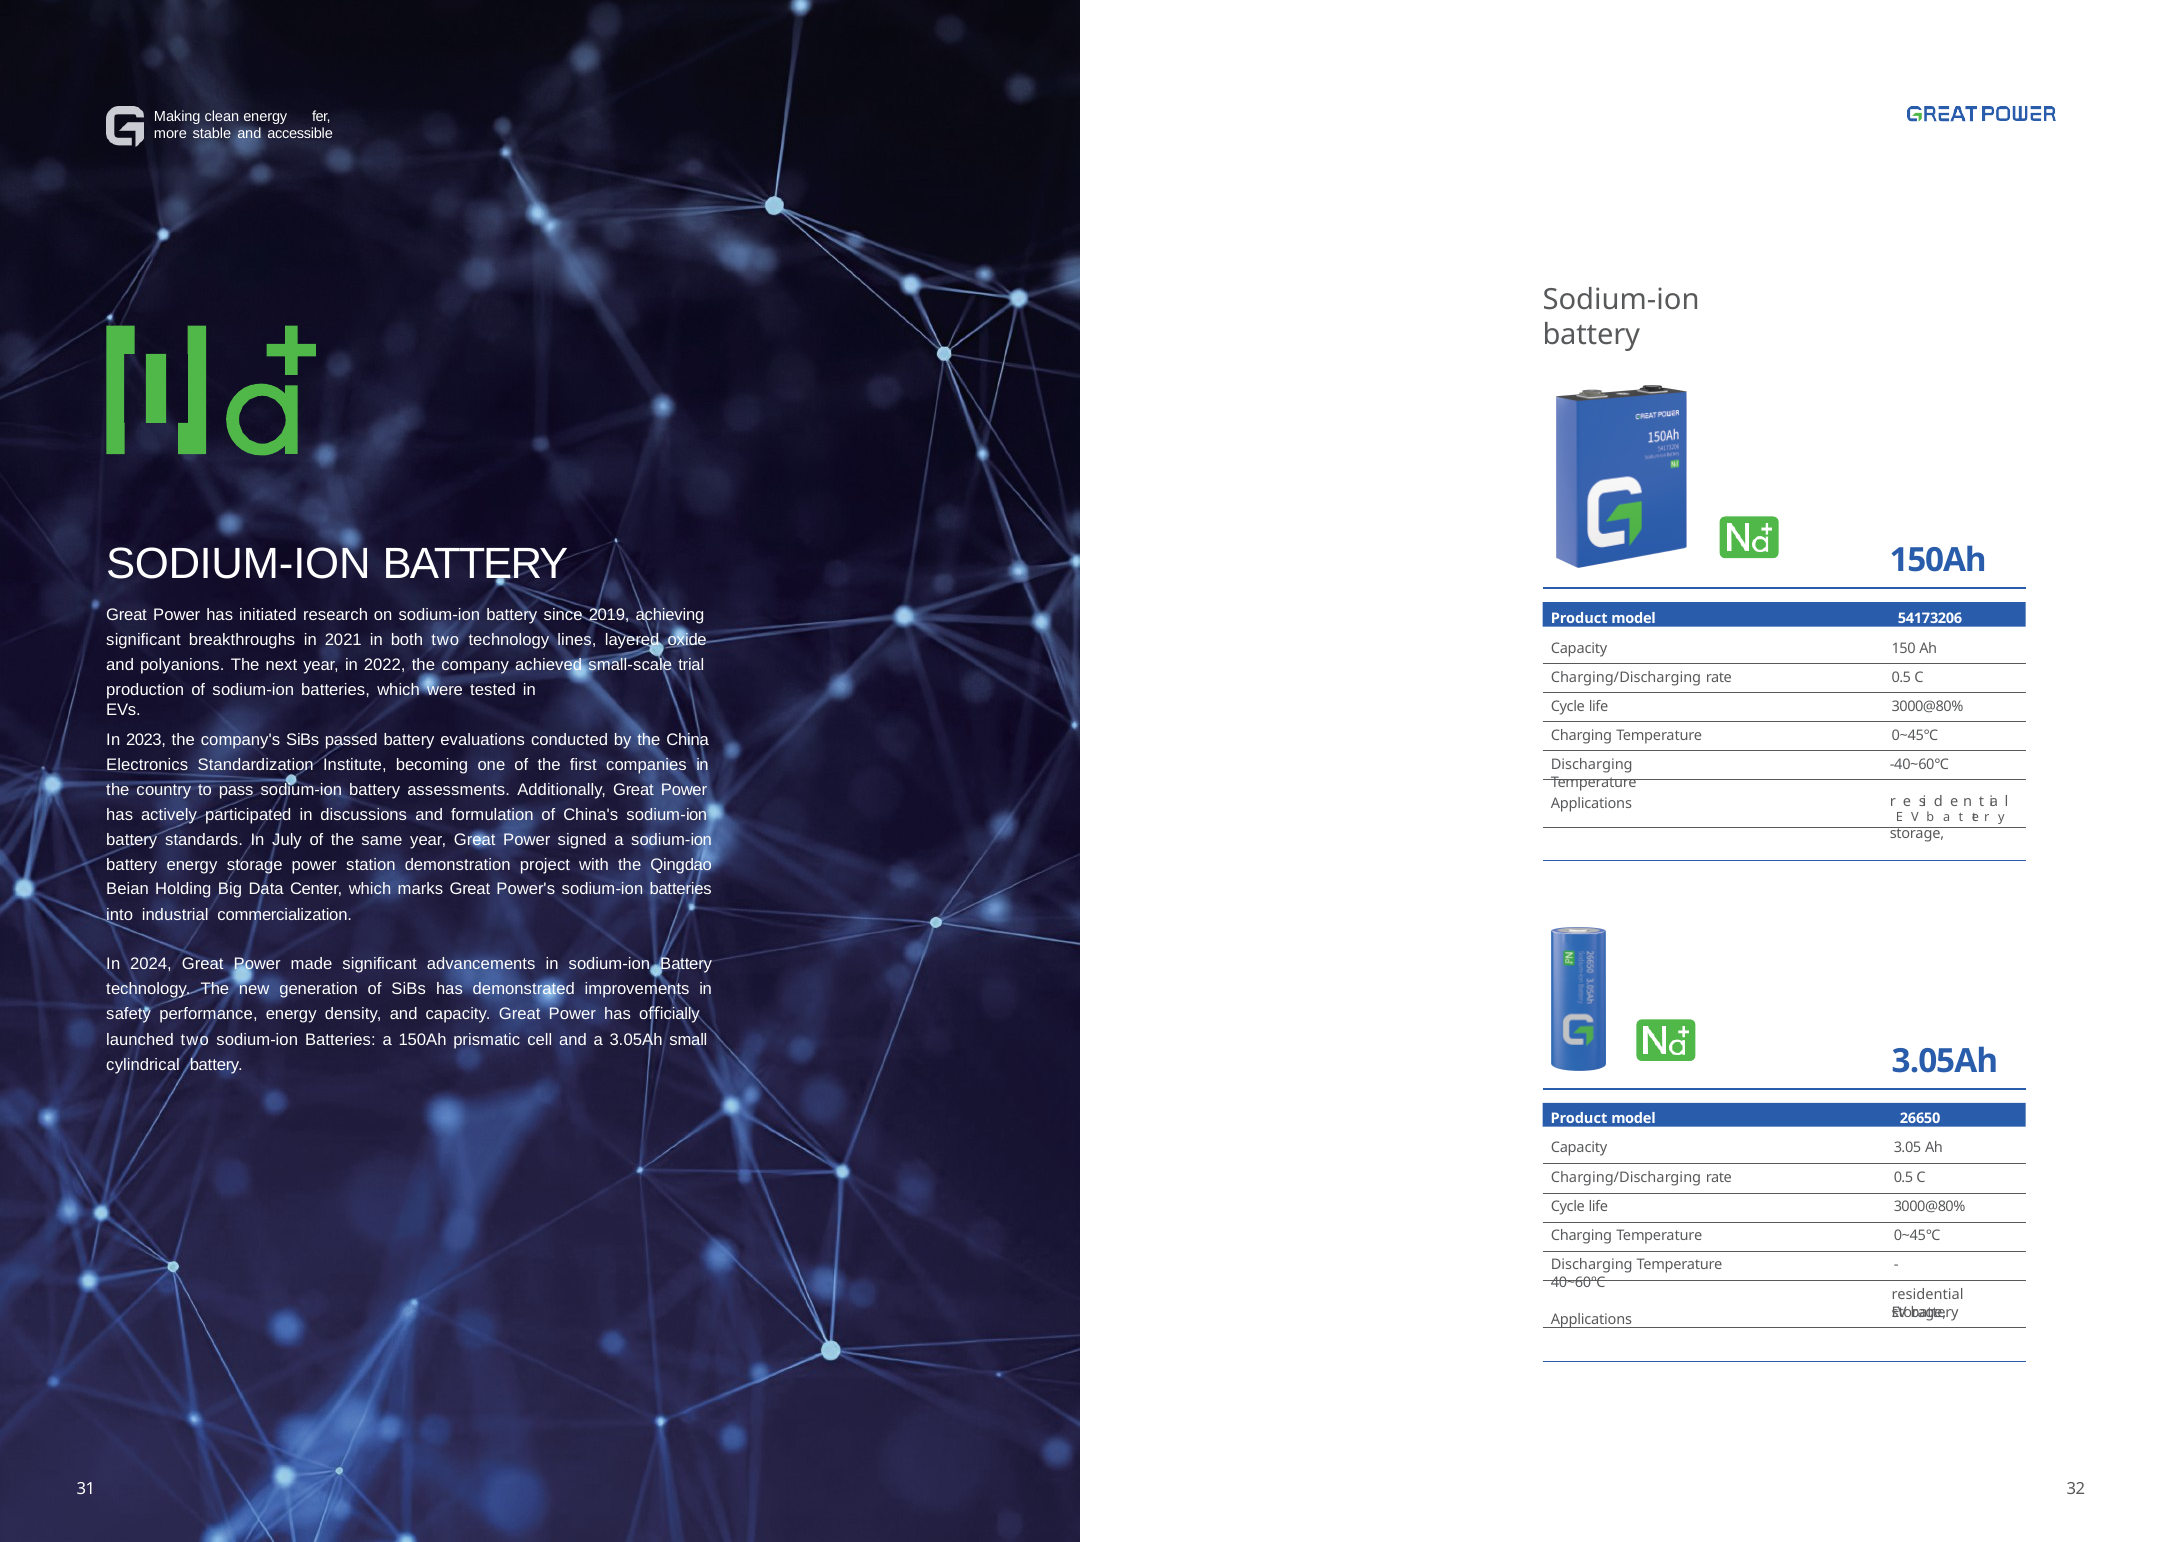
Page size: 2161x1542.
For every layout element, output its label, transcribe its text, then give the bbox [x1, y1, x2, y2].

text_box 32 [2064, 1462, 2087, 1498]
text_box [1719, 516, 1779, 559]
picture [1556, 385, 1687, 568]
text_box Product model 26650 [1542, 1102, 2026, 1127]
text_box residential storage, [1889, 1283, 2019, 1321]
text_box Sodium-ion battery [1540, 278, 1800, 351]
text_box Product model 54173206 [1542, 602, 2026, 627]
text_box 3.05Ah [1889, 1036, 2007, 1079]
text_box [1636, 1019, 1696, 1062]
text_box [1907, 105, 2056, 122]
text_box Discharging Temperature -40~60℃ Applications [1548, 1252, 1953, 1327]
text_box EV battery [1889, 1300, 1960, 1321]
text_box -40~60℃ rEeVsibdaetntetriayl storage, [1883, 827, 2021, 842]
picture [1551, 927, 1606, 1071]
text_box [0, 0, 1081, 1542]
text_box Discharging Temperature [1548, 753, 1718, 791]
text_box 150Ah [1887, 535, 1994, 578]
text_box Capacity 150 Ah Charging/Discharging rate 0.5 C Cycle life 3000@80% Charging Temperature 0~45℃ [1548, 636, 1966, 744]
text_box -40~60℃ rEeVsibdaetntetriayl storage, [1883, 753, 2021, 826]
text_box Applications [1548, 791, 1635, 812]
text_box Capacity 3.05 Ah Charging/Discharging rate 0.5 C Cycle life 3000@80% Charging Temperature 0~45℃ [1548, 1136, 1968, 1244]
picture [106, 106, 144, 147]
